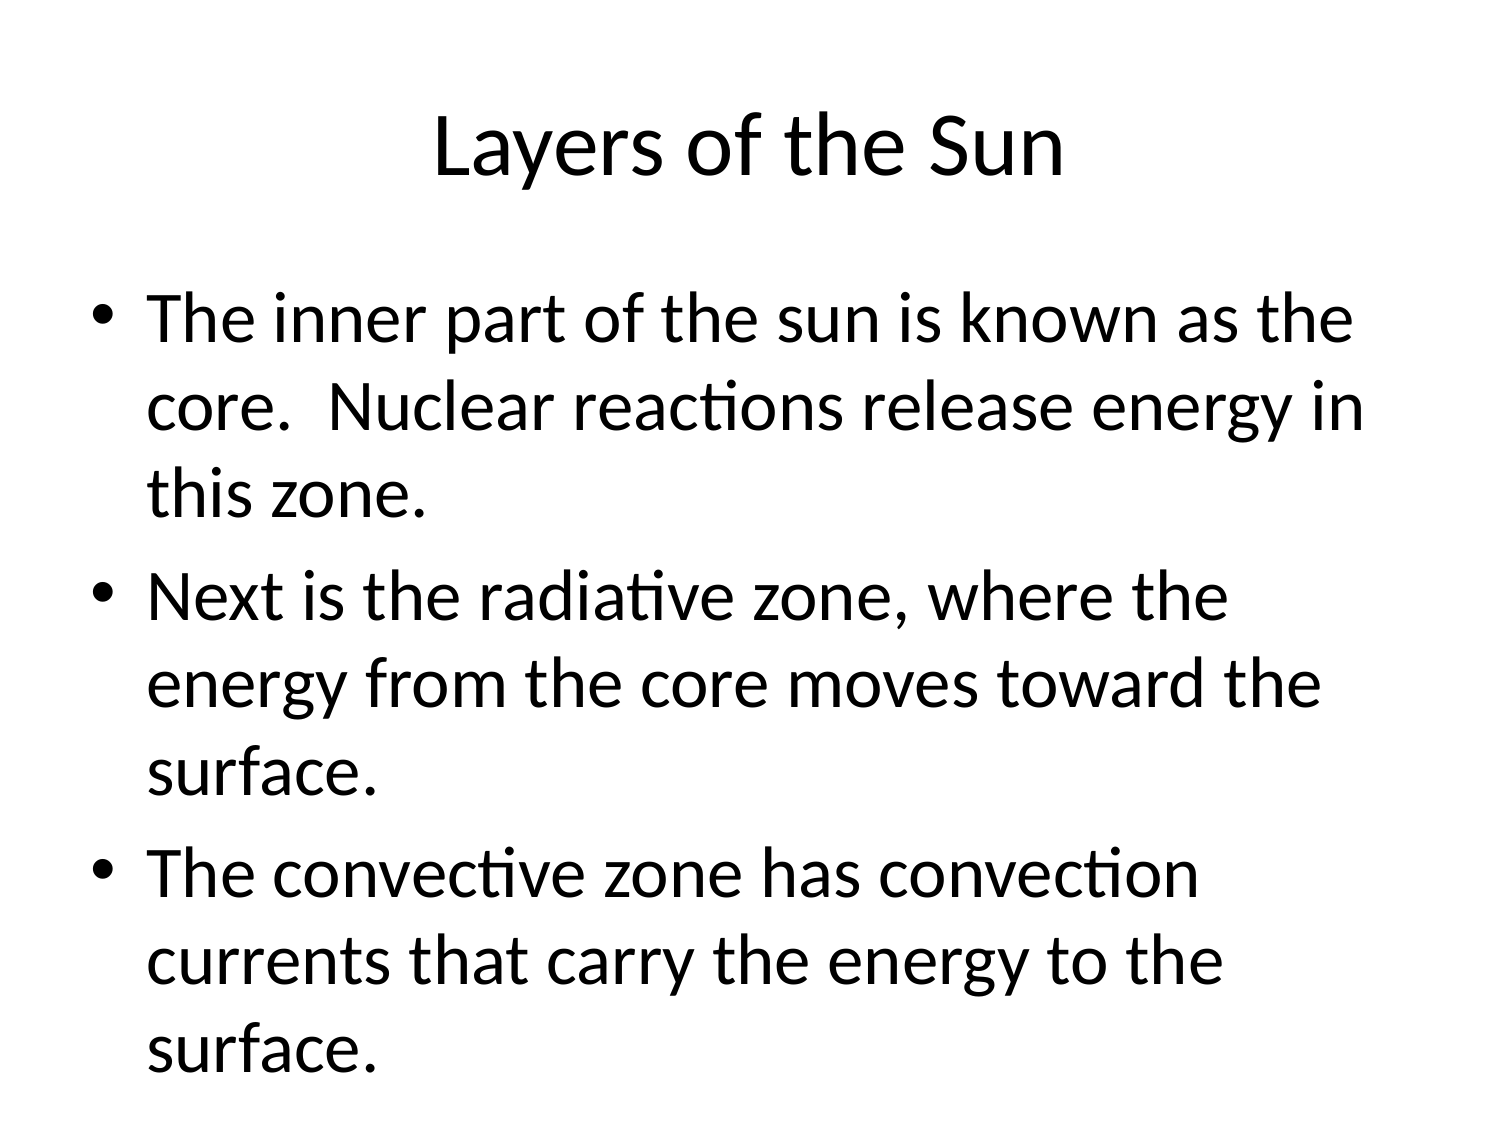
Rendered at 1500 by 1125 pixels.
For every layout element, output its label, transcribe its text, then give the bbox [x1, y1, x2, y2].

title Layers of the Sun [75, 45, 1425, 233]
list The inner part of the sun is known as the core. Nuclear reactions release energy in this zone. Next is the radiative zone, where the energy from the core moves toward the surface. The convective zone has convection currents that carry the energy to the surface. [75, 262, 1425, 1005]
